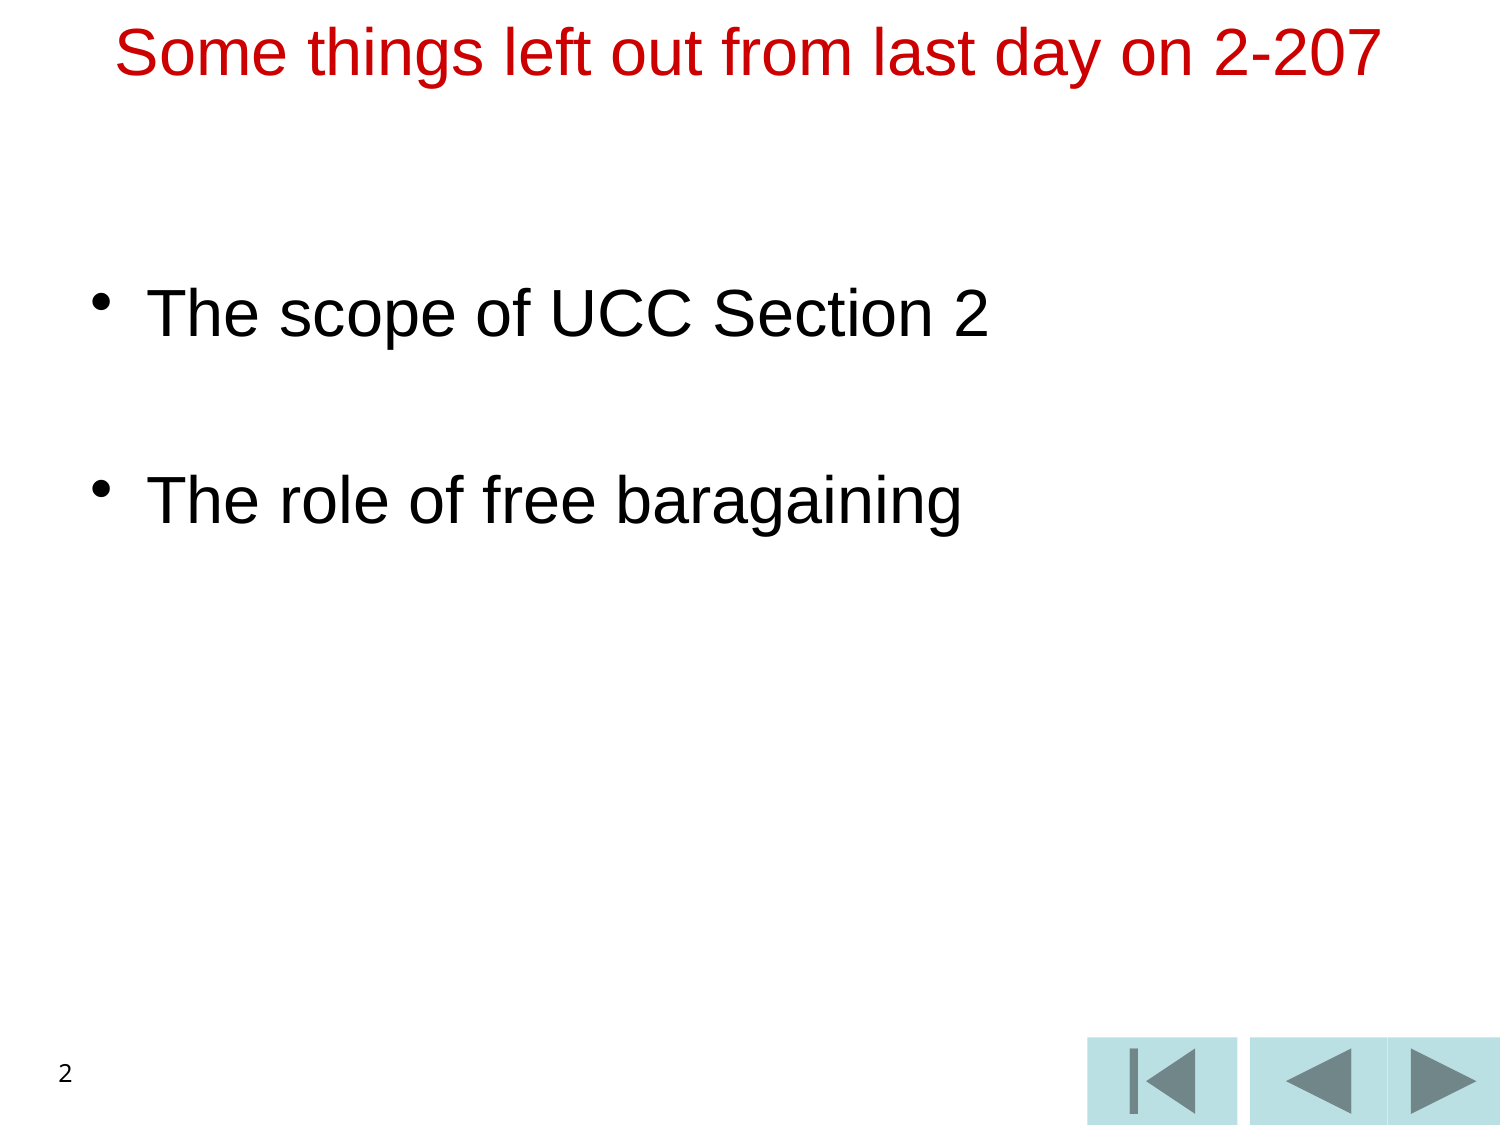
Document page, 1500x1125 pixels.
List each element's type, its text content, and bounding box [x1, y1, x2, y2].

title Some things left out from last day on 2-207 [0, 0, 1500, 143]
list The scope of UCC Section 2 The role of free baragaining [75, 262, 1425, 1005]
slide_number 2 [0, 1049, 88, 1125]
